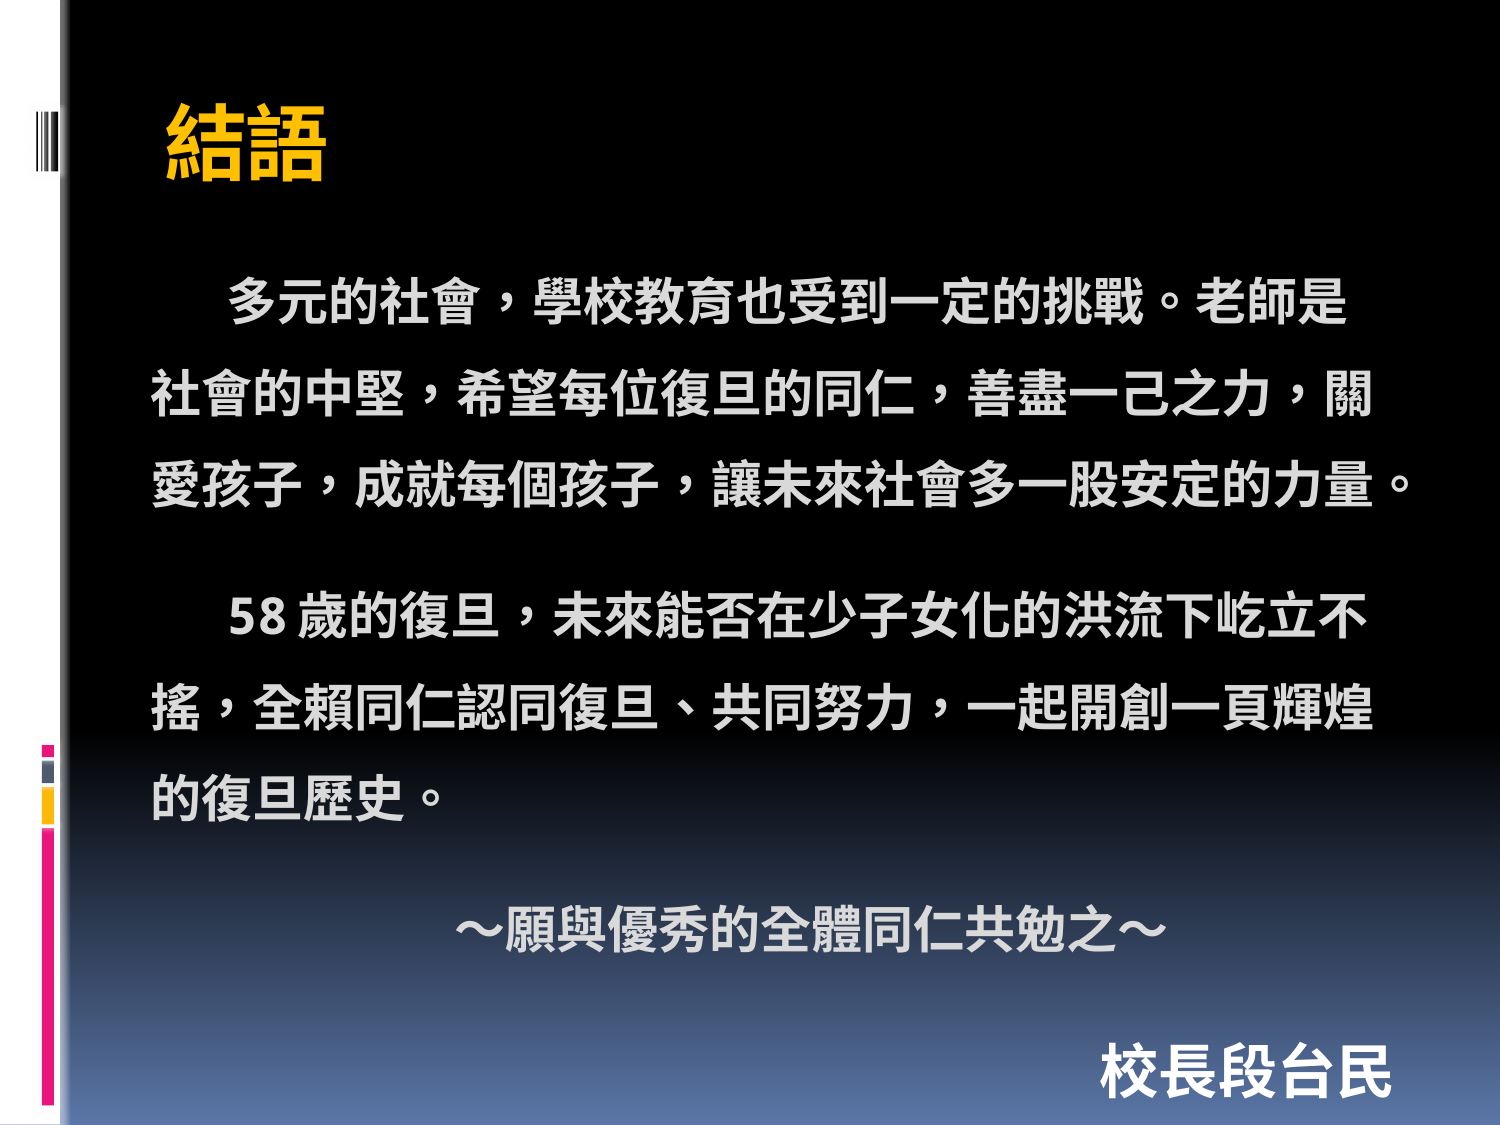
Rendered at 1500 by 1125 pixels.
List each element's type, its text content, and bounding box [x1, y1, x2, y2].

title 結語 [150, 83, 1425, 234]
list 多元的社會，學校教育也受到一定的挑戰。老師是社會的中堅，希望每位復旦的同仁，善盡一己之力，關愛孩子，成就每個孩子，讓未來社會多一股安定的力量。 58歲的復旦，未來能否在少子女化的洪流下屹立不搖，全賴同仁認同復旦、共同努力，一起開創一頁輝煌的復旦歷史。 ～願與優秀的全體同仁共勉之～ 校長段台民 [135, 231, 1411, 1125]
